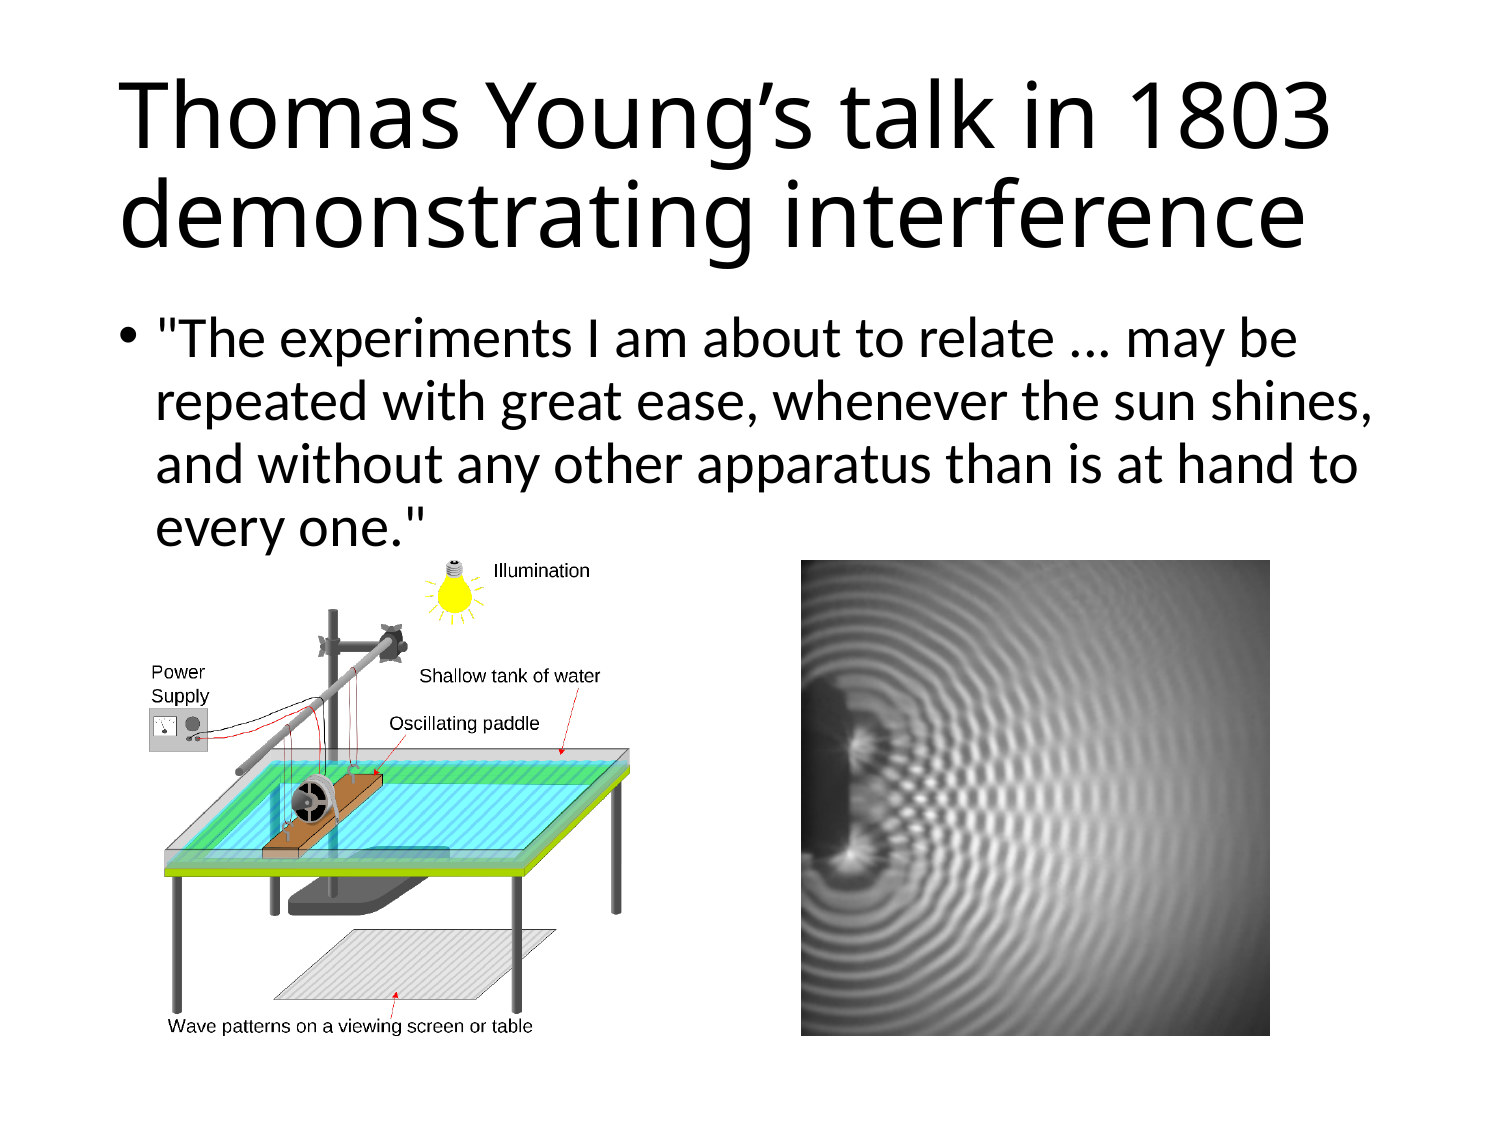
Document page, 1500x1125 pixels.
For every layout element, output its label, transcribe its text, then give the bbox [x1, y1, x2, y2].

title Thomas Young’s talk in 1803 demonstrating interference [103, 59, 1397, 278]
picture [801, 560, 1270, 1036]
list "The experiments I am about to relate ... may be repeated with great ease, whenever the sun shines, and without any other apparatus than is at hand to every one." [103, 299, 1397, 1014]
picture [149, 560, 630, 1036]
